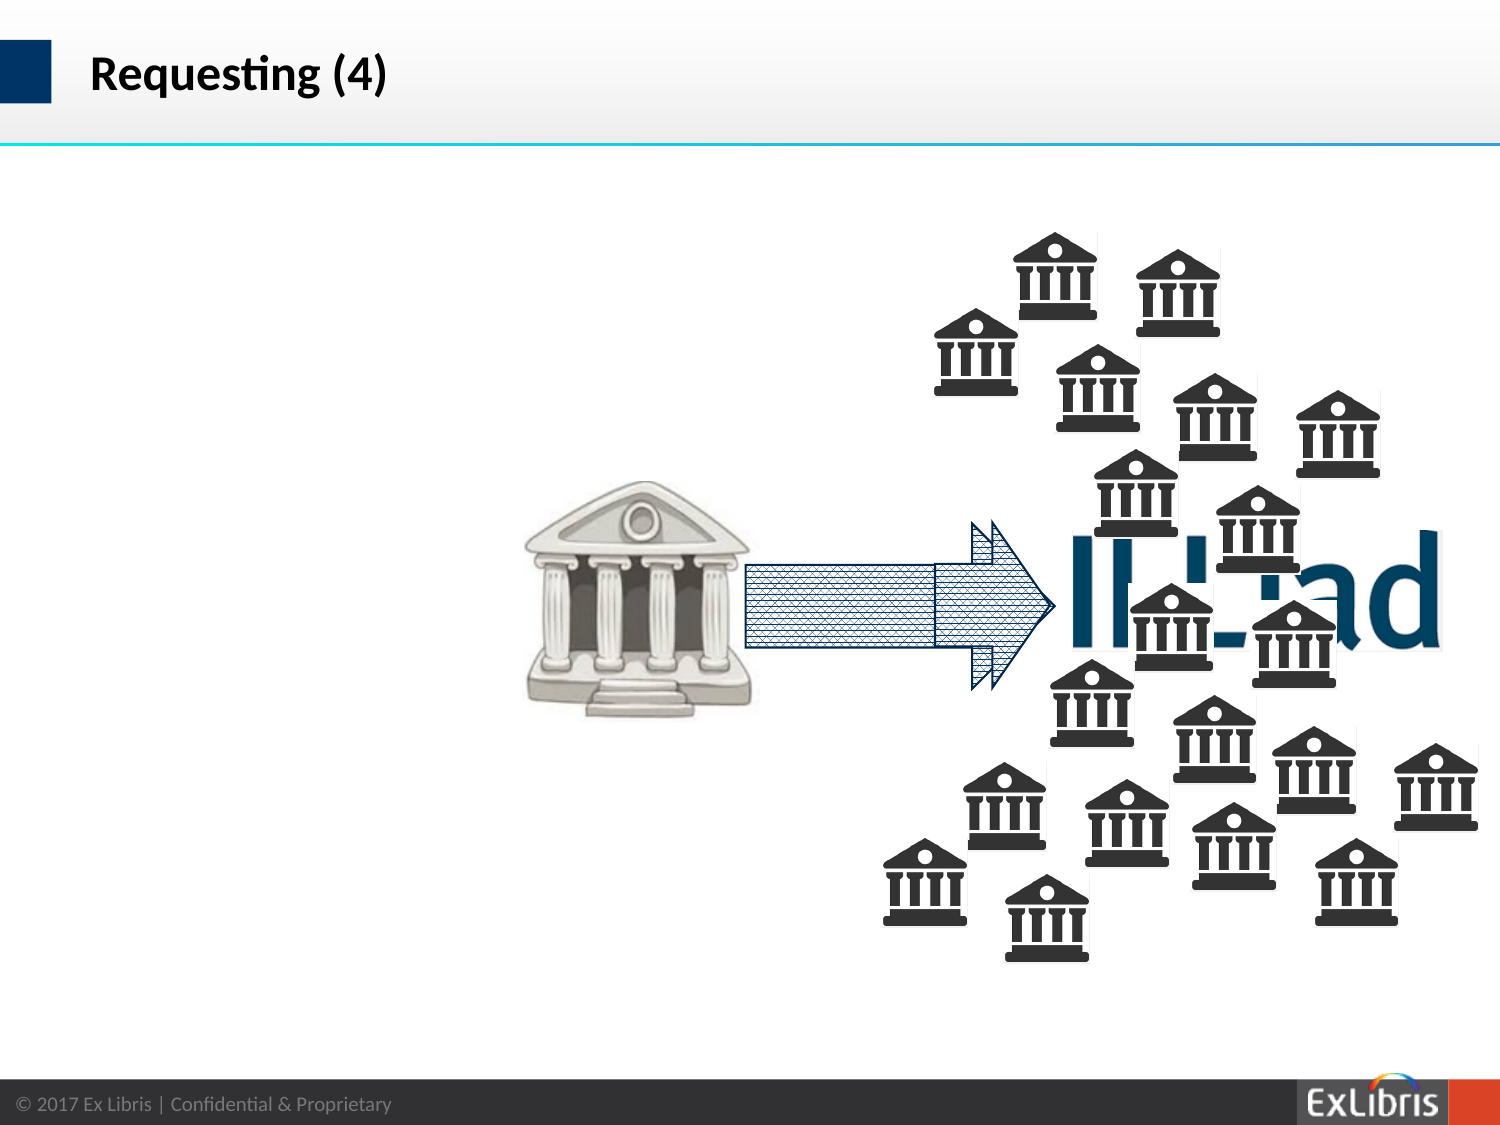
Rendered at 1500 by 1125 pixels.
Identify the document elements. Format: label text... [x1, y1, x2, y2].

picture [932, 232, 1098, 398]
picture [1048, 583, 1214, 749]
picture [1214, 485, 1301, 575]
picture [881, 762, 1047, 928]
picture [1003, 874, 1090, 964]
title Requesting (4) [75, 11, 1436, 138]
picture [1313, 838, 1399, 928]
picture [1083, 779, 1170, 869]
picture [1190, 726, 1357, 892]
picture [1134, 249, 1221, 339]
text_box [523, 481, 1443, 723]
picture [1308, 1073, 1438, 1122]
picture [1392, 743, 1479, 833]
picture [1294, 390, 1381, 480]
picture [1250, 600, 1337, 690]
picture [1054, 344, 1141, 434]
picture [1171, 695, 1257, 785]
picture [1092, 373, 1258, 539]
